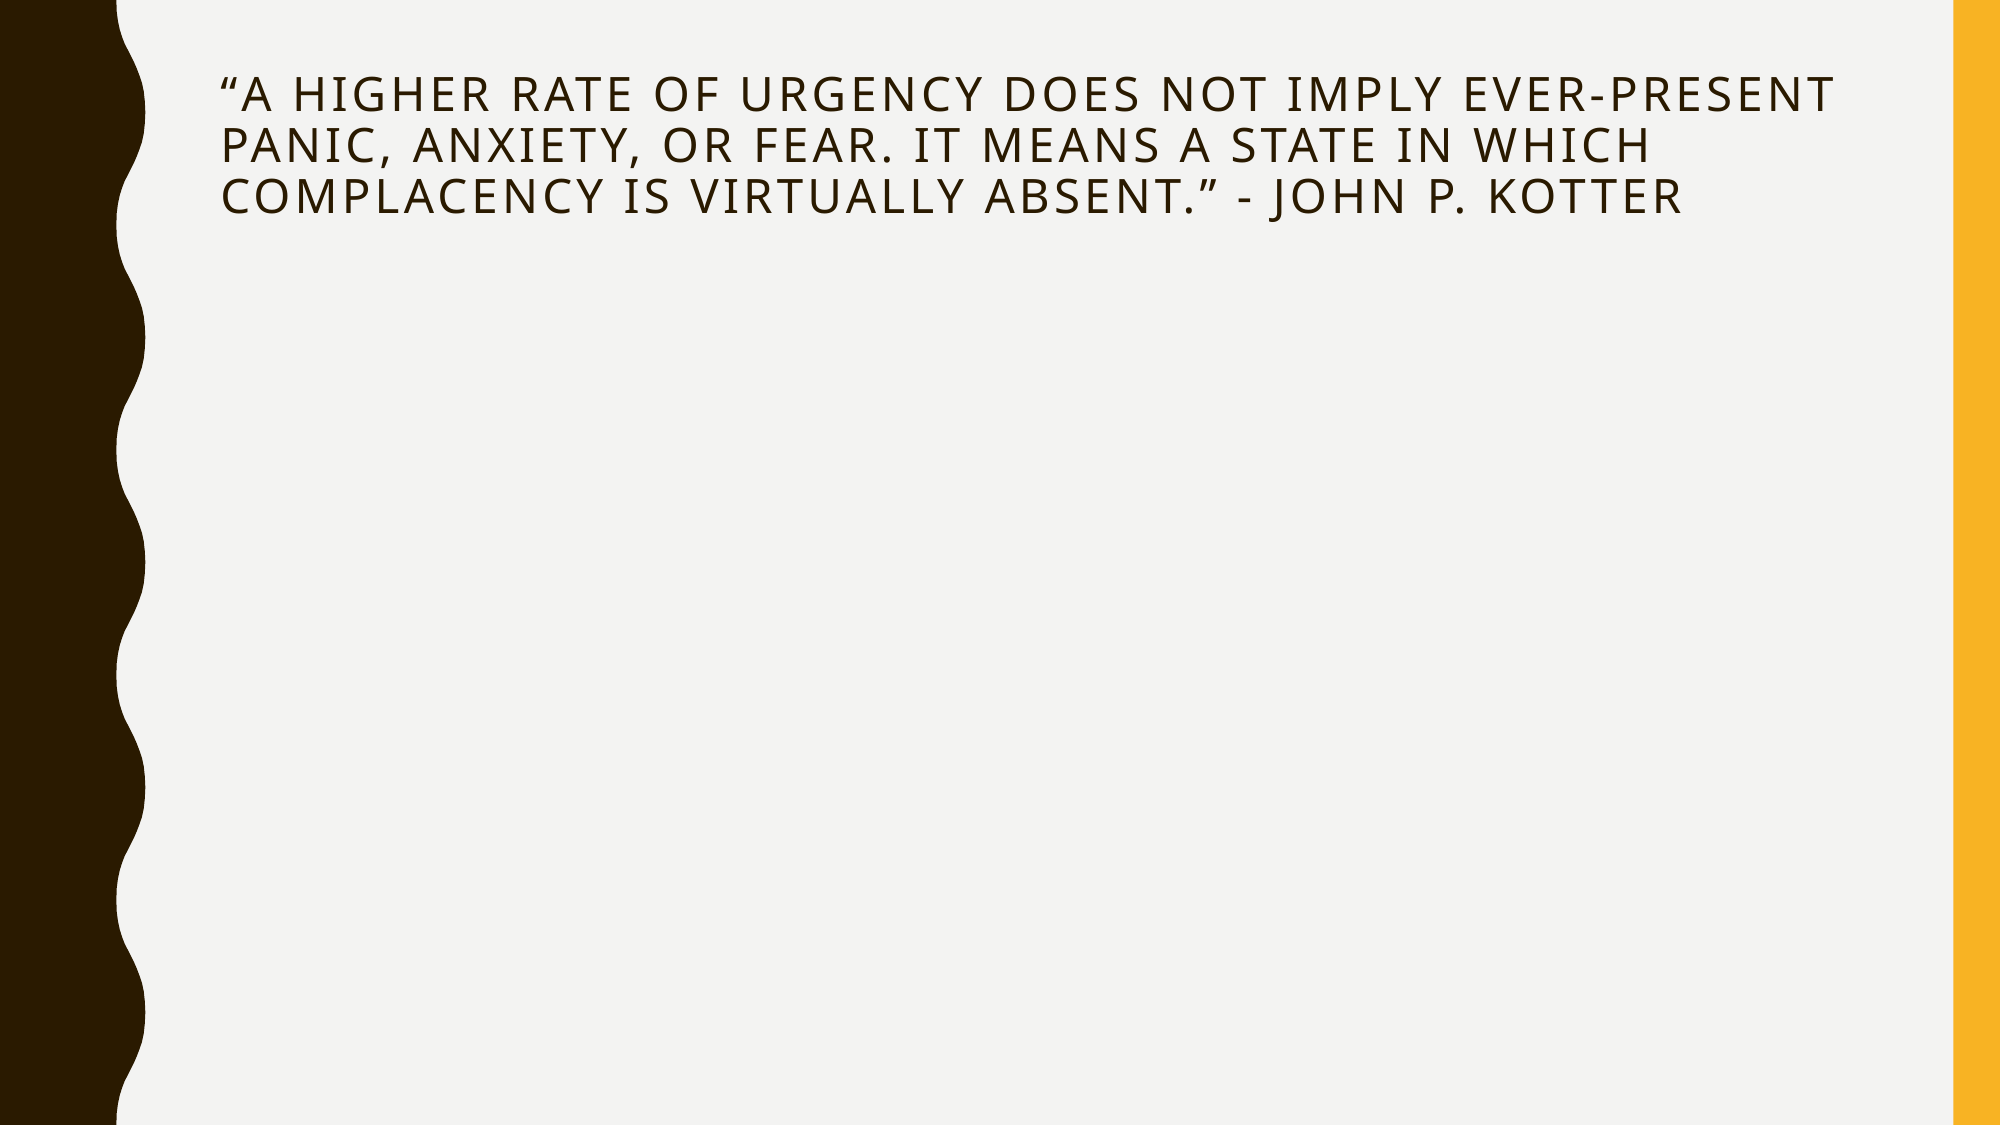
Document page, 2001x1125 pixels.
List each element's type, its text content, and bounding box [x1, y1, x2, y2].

title “A higher rate of urgency does not imply ever-present panic, anxiety, or fear. It means a state in which complacency is virtually absent.” - John P. Kotter [205, 62, 1875, 308]
